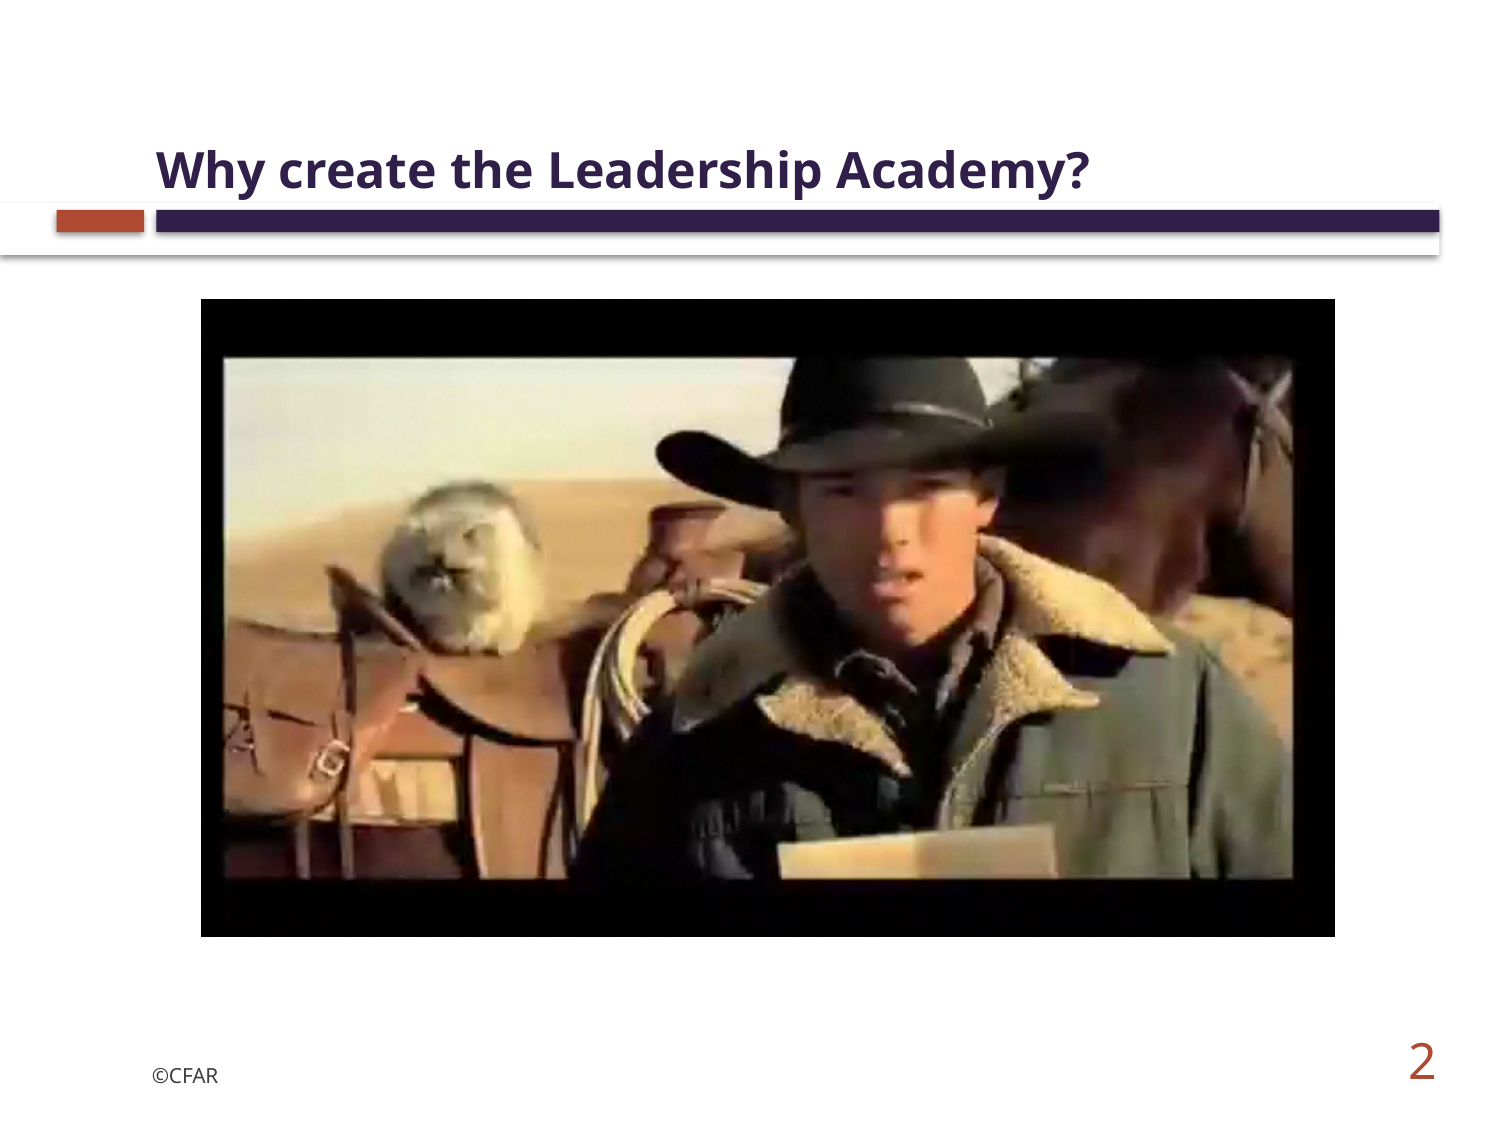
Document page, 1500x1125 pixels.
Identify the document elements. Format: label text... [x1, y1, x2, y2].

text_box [199, 298, 1336, 938]
title Why create the Leadership Academy? [156, 74, 1438, 206]
slide_number 2 [1335, 1024, 1438, 1103]
